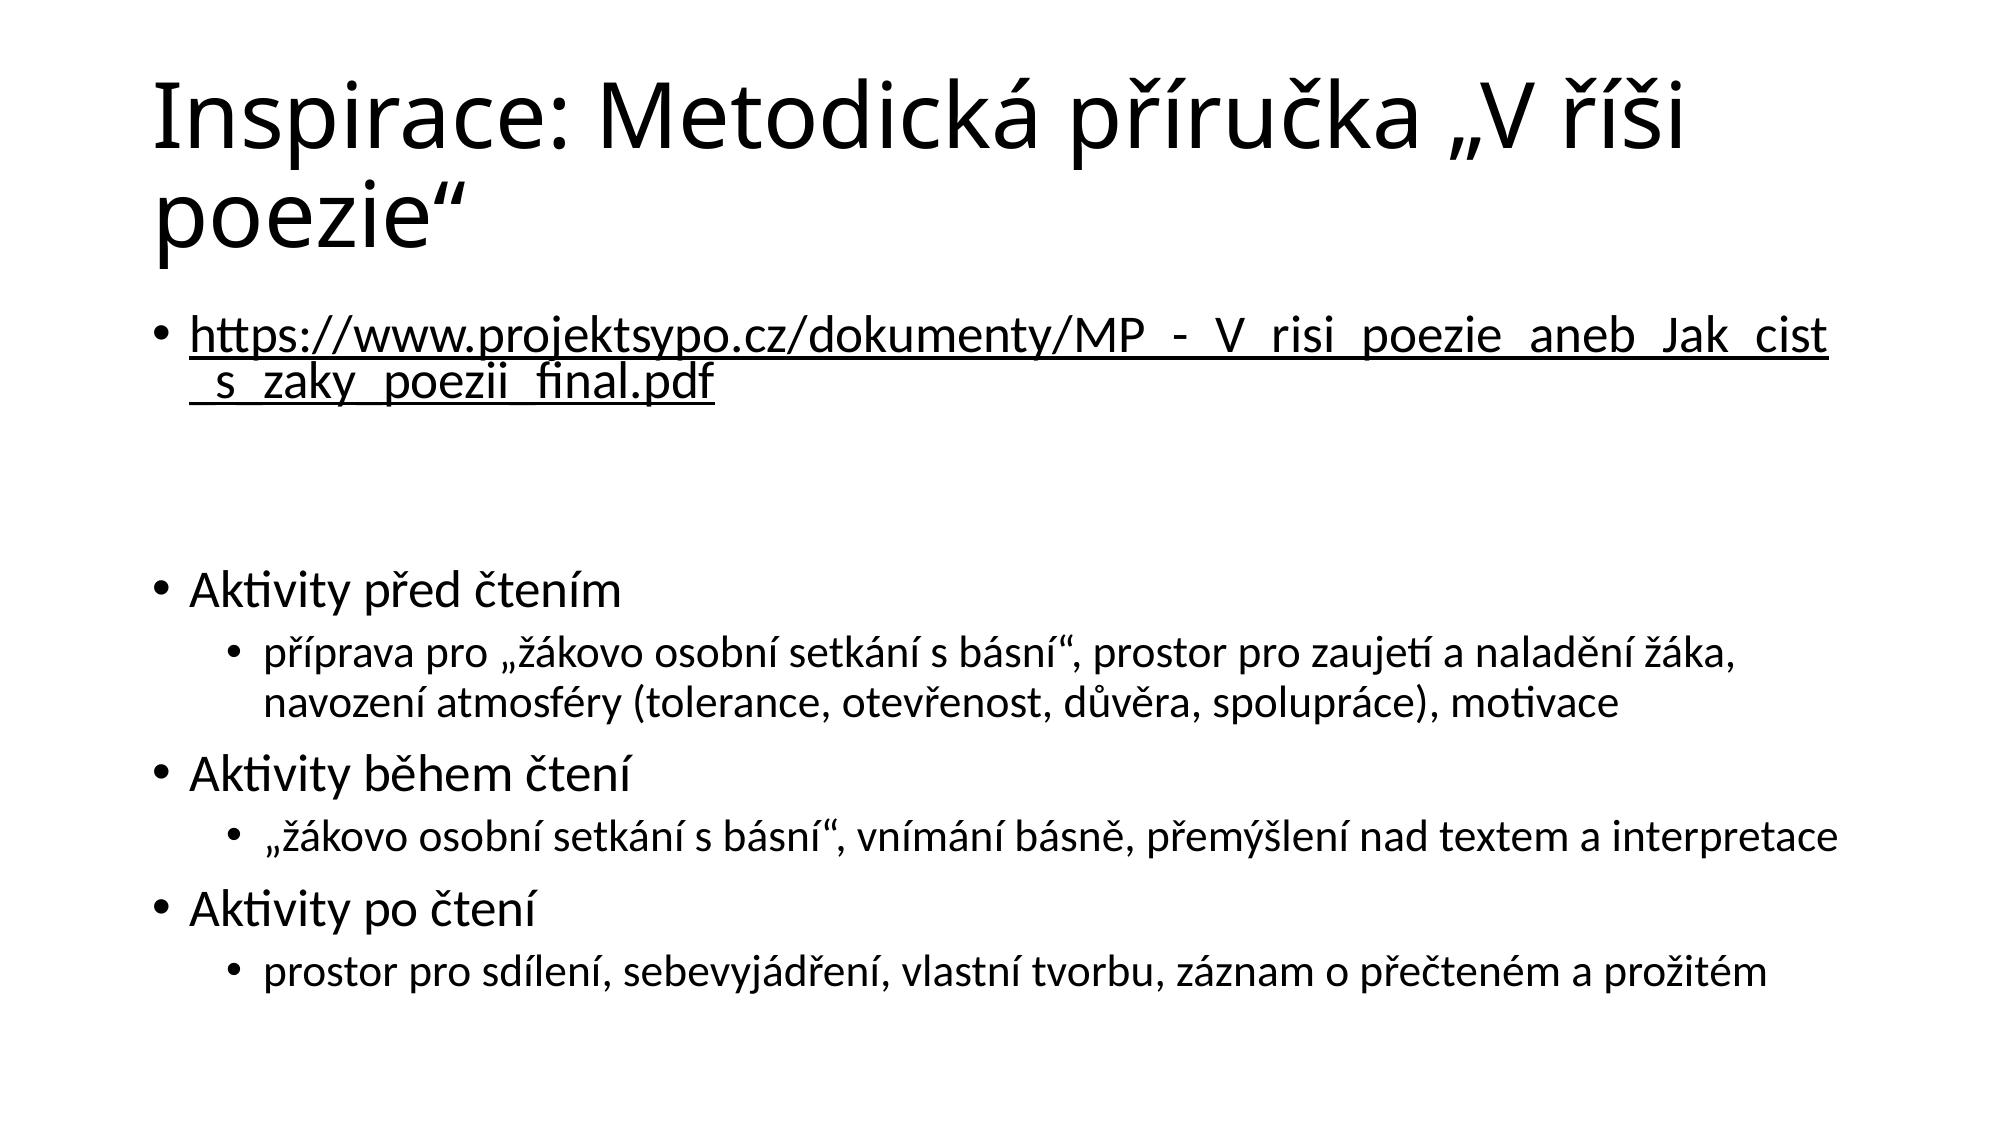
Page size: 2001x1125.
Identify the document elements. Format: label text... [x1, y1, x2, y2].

list https://www.projektsypo.cz/dokumenty/MP_-_V_risi_poezie_aneb_Jak_cist_s_zaky_poezii_final.pdf Aktivity před čtením příprava pro „žákovo osobní setkání s básní“, prostor pro zaujetí a naladění žáka, navození atmosféry (tolerance, otevřenost, důvěra, spolupráce), motivace Aktivity během čtení „žákovo osobní setkání s básní“, vnímání básně, přemýšlení nad textem a interpretace Aktivity po čtení prostor pro sdílení, sebevyjádření, vlastní tvorbu, záznam o přečteném a prožitém [137, 299, 1863, 1014]
title Inspirace: Metodická příručka „V říši poezie“ [137, 59, 1863, 278]
